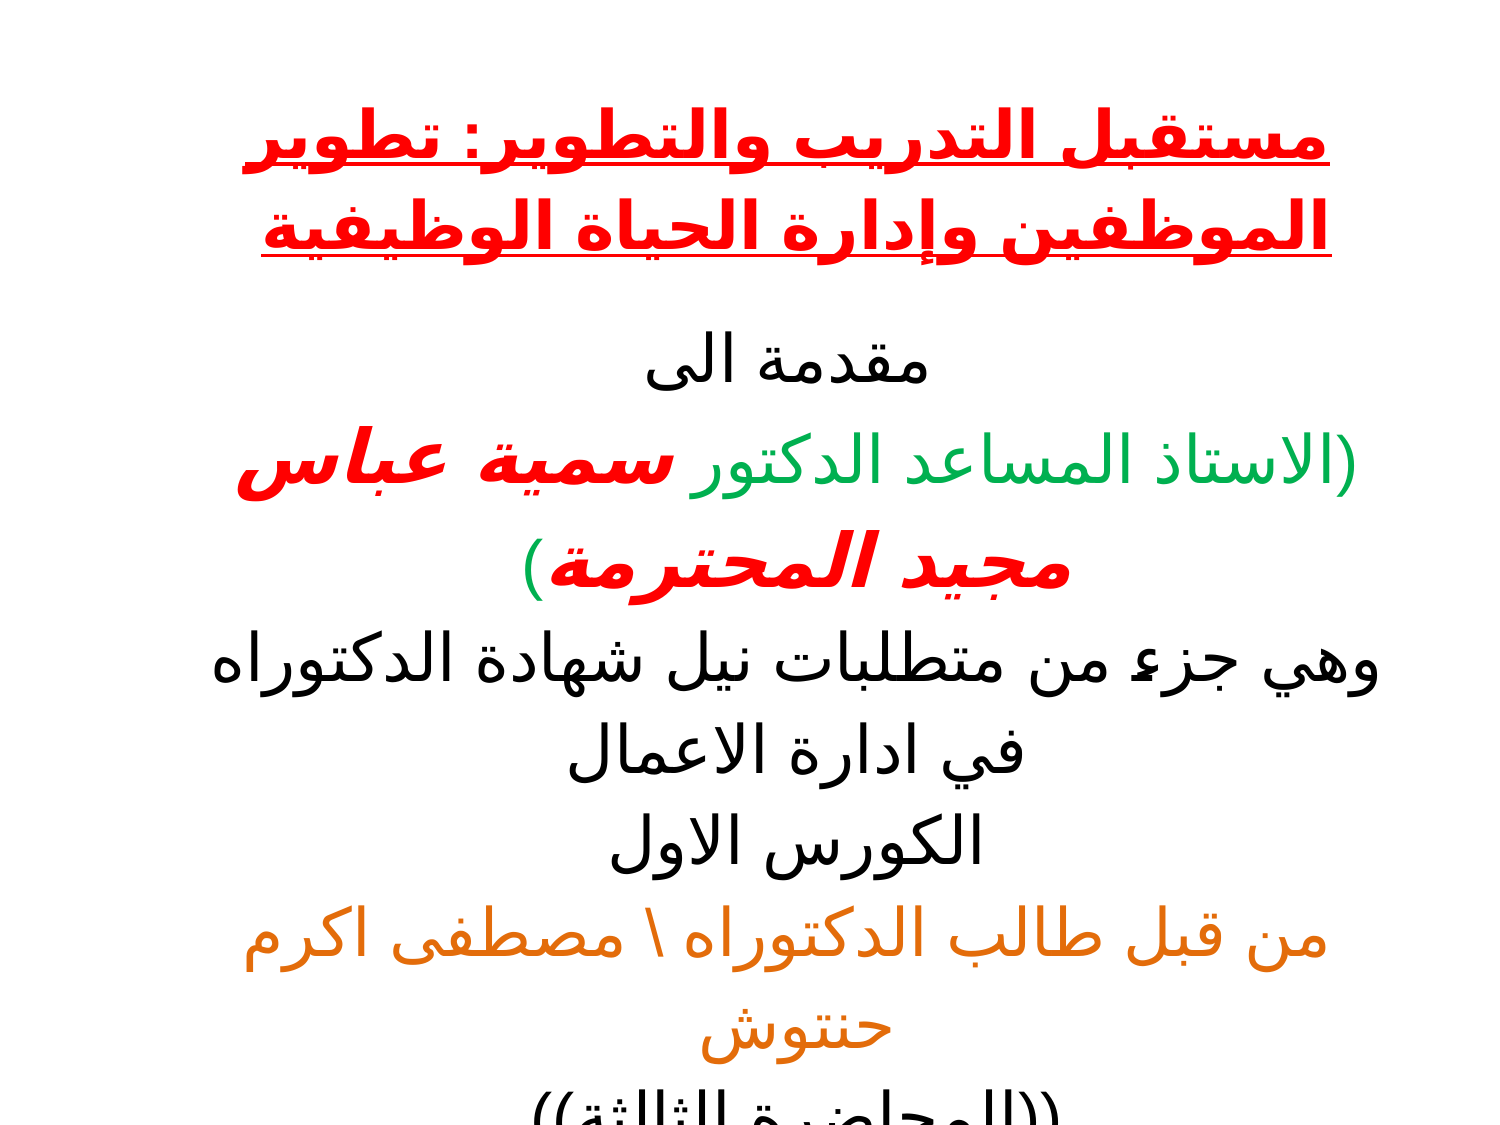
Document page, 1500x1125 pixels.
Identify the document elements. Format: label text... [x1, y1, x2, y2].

title مستقبل التدريب والتطوير: تطوير الموظفين وإدارة الحياة الوظيفية مقدمة الى (الاستاذ المساعد الدكتور سمية عباس مجيد المحترمة) وهي جزء من متطلبات نيل شهادة الدكتوراه في ادارة الاعمال الكورس الاول من قبل طالب الدكتوراه \ مصطفى اكرم حنتوش ((المحاضرة الثالثة)) [159, 349, 1435, 591]
